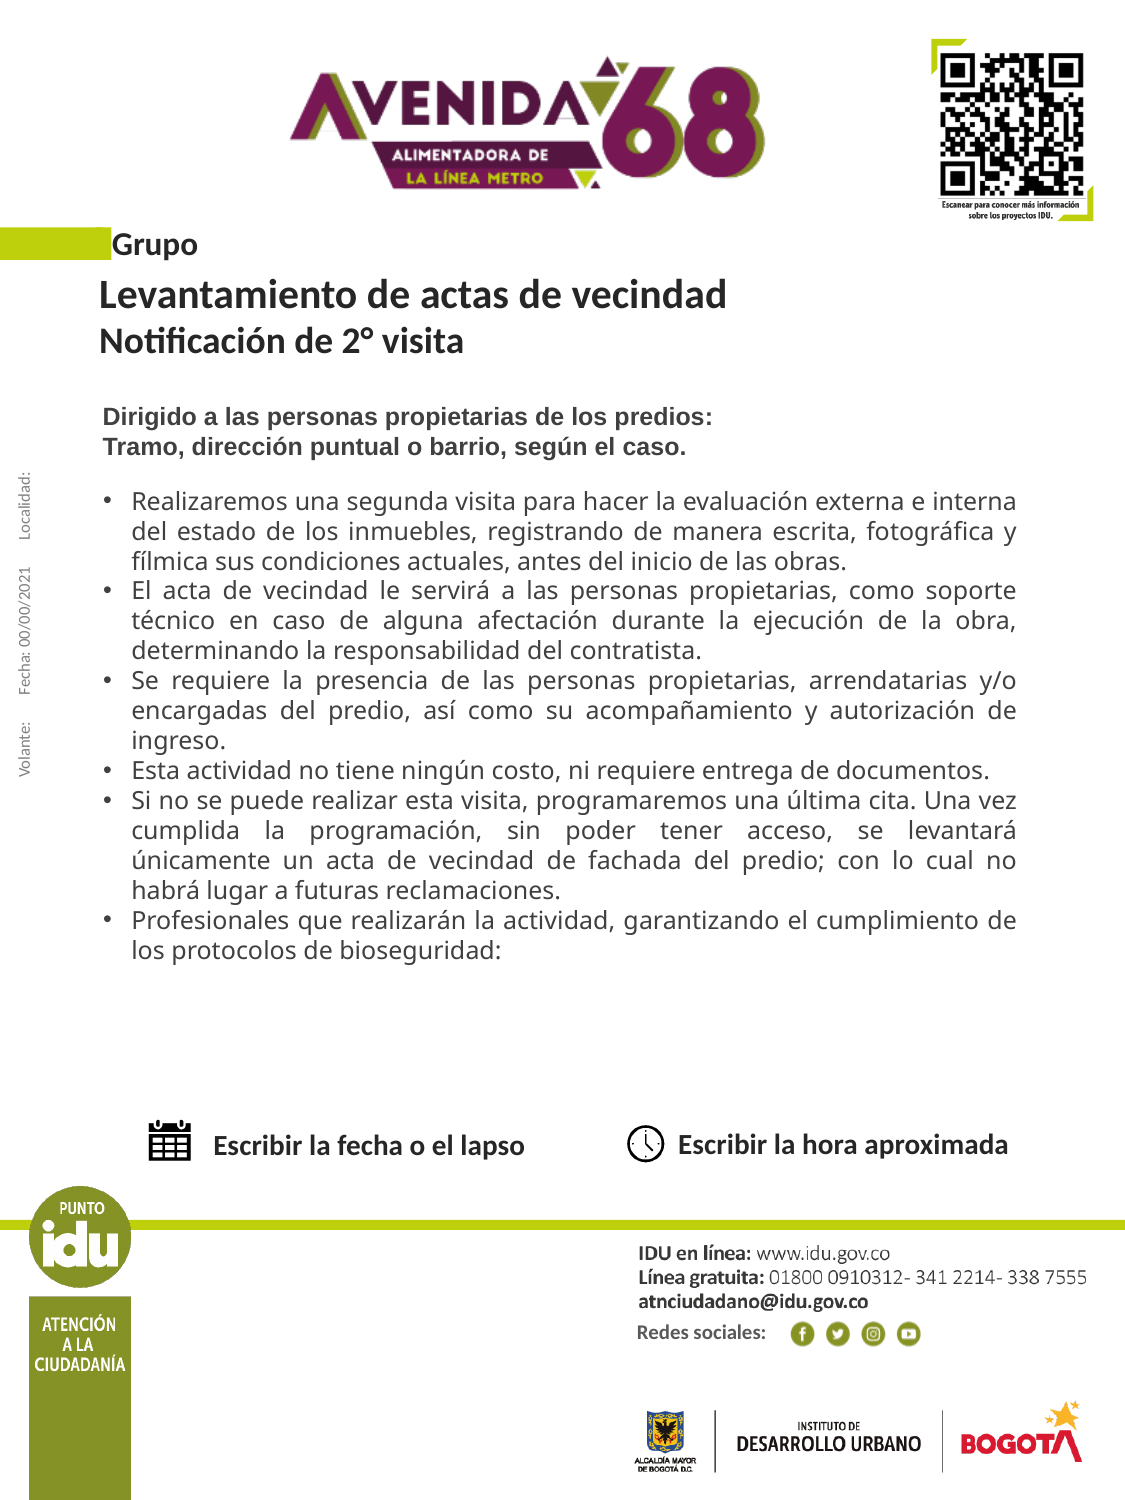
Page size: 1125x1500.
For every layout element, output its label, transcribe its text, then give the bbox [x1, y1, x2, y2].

text_box Grupo [97, 214, 1074, 270]
picture [268, 29, 792, 214]
picture [612, 1378, 1125, 1500]
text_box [140, 1111, 747, 1170]
picture [938, 50, 1086, 220]
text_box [622, 1117, 1125, 1169]
text_box Volante: Fecha: 00/00/2021 Localidad: [5, 36, 71, 793]
picture [613, 1220, 1125, 1371]
text_box Levantamiento de actas de vecindad Notificación de 2° visita [84, 259, 1030, 369]
picture [29, 1186, 131, 1500]
text_box Dirigido a las personas propietarias de los predios: Tramo, dirección puntual o barrio, según el caso. [87, 392, 1033, 468]
text_box Realizaremos una segunda visita para hacer la evaluación externa e interna del estado de los inmuebles, registrando de manera escrita, fotográfica y fílmica sus condiciones actuales, antes del inicio de las obras. El acta de vecindad le servirá a las personas propietarias, como soporte técnico en caso de alguna afectación durante la ejecución de la obra, determinando la responsabilidad del contratista. Se requiere la presencia de las personas propietarias, arrendatarias y/o encargadas del predio, así como su acompañamiento y autorización de ingreso. Esta actividad no tiene ningún costo, ni requiere entrega de documentos. Si no se puede realizar esta visita, programaremos una última cita. Una vez cumplida la programación, sin poder tener acceso, se levantará únicamente un acta de vecindad de fachada del predio; con lo cual no habrá lugar a futuras reclamaciones. Profesionales que realizarán la actividad, garantizando el cumplimiento de los protocolos de bioseguridad: [88, 477, 1033, 972]
